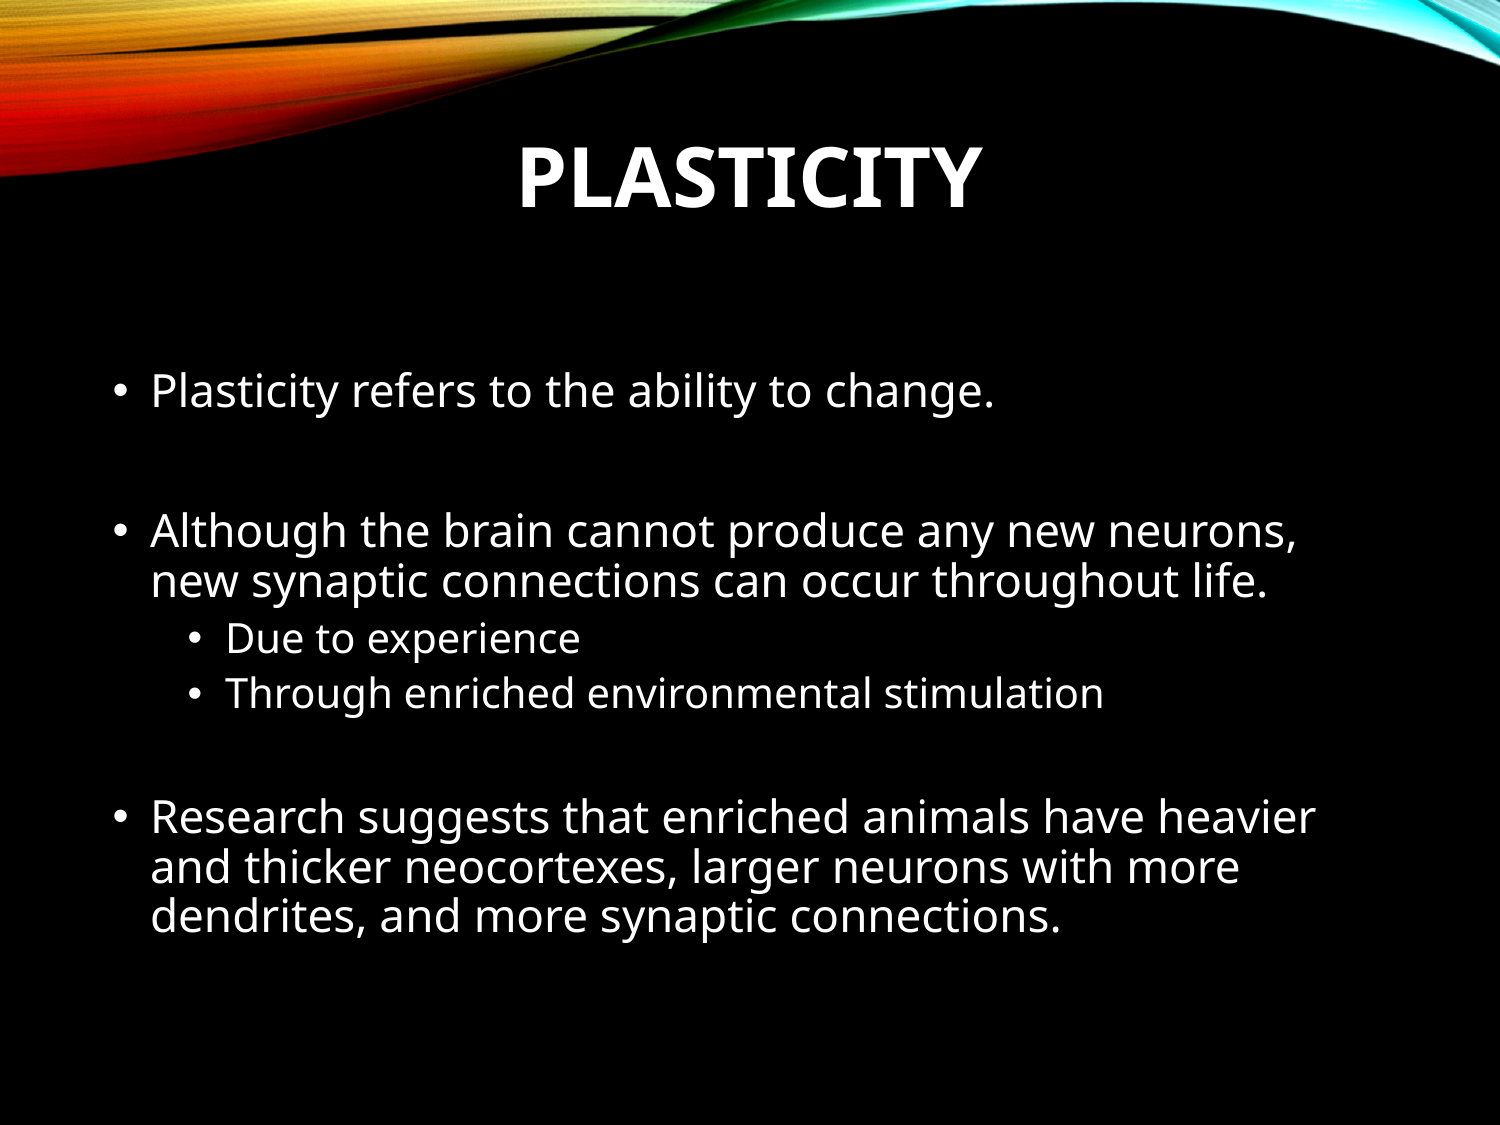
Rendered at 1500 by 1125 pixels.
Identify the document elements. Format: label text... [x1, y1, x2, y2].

title Plasticity [226, 75, 1274, 288]
list Plasticity refers to the ability to change. Although the brain cannot produce any new neurons, new synaptic connections can occur throughout life. Due to experience Through enriched environmental stimulation Research suggests that enriched animals have heavier and thicker neocortexes, larger neurons with more dendrites, and more synaptic connections. [97, 360, 1403, 1028]
picture [0, 0, 1500, 178]
